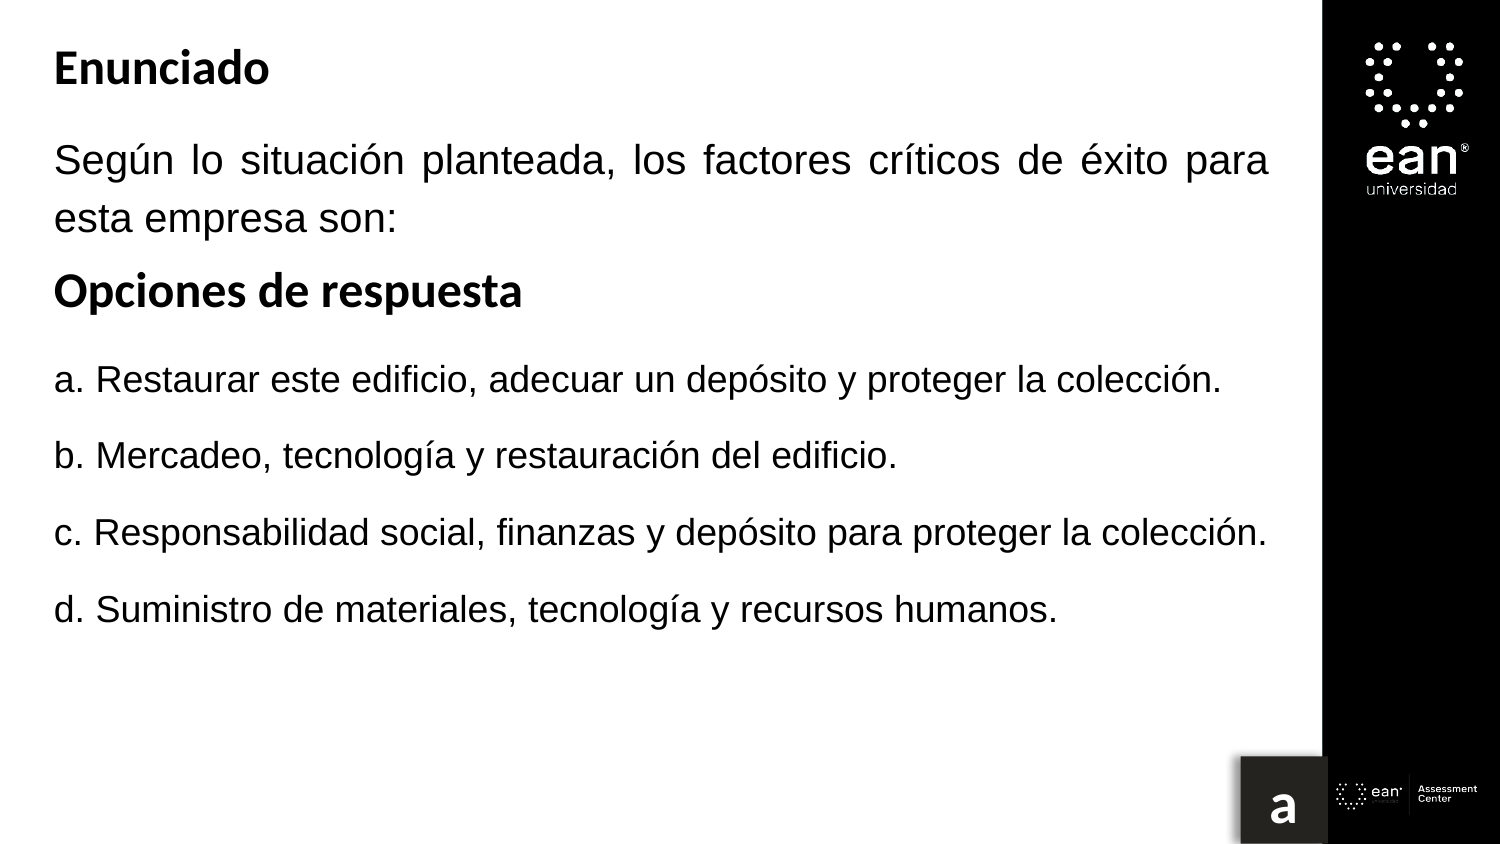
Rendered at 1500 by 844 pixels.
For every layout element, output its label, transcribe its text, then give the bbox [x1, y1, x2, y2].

text_box Opciones de respuesta [39, 249, 797, 325]
text_box a. Restaurar este edificio, adecuar un depósito y proteger la colección. b. Mercadeo, tecnología y restauración del edificio. c. Responsabilidad social, finanzas y depósito para proteger la colección. d. Suministro de materiales, tecnología y recursos humanos. [39, 340, 1285, 638]
text_box Enunciado [39, 27, 797, 102]
text_box Según lo situación planteada, los factores críticos de éxito para esta empresa son: [39, 118, 1285, 248]
picture [0, 0, 1500, 844]
text_box a [1238, 754, 1330, 844]
